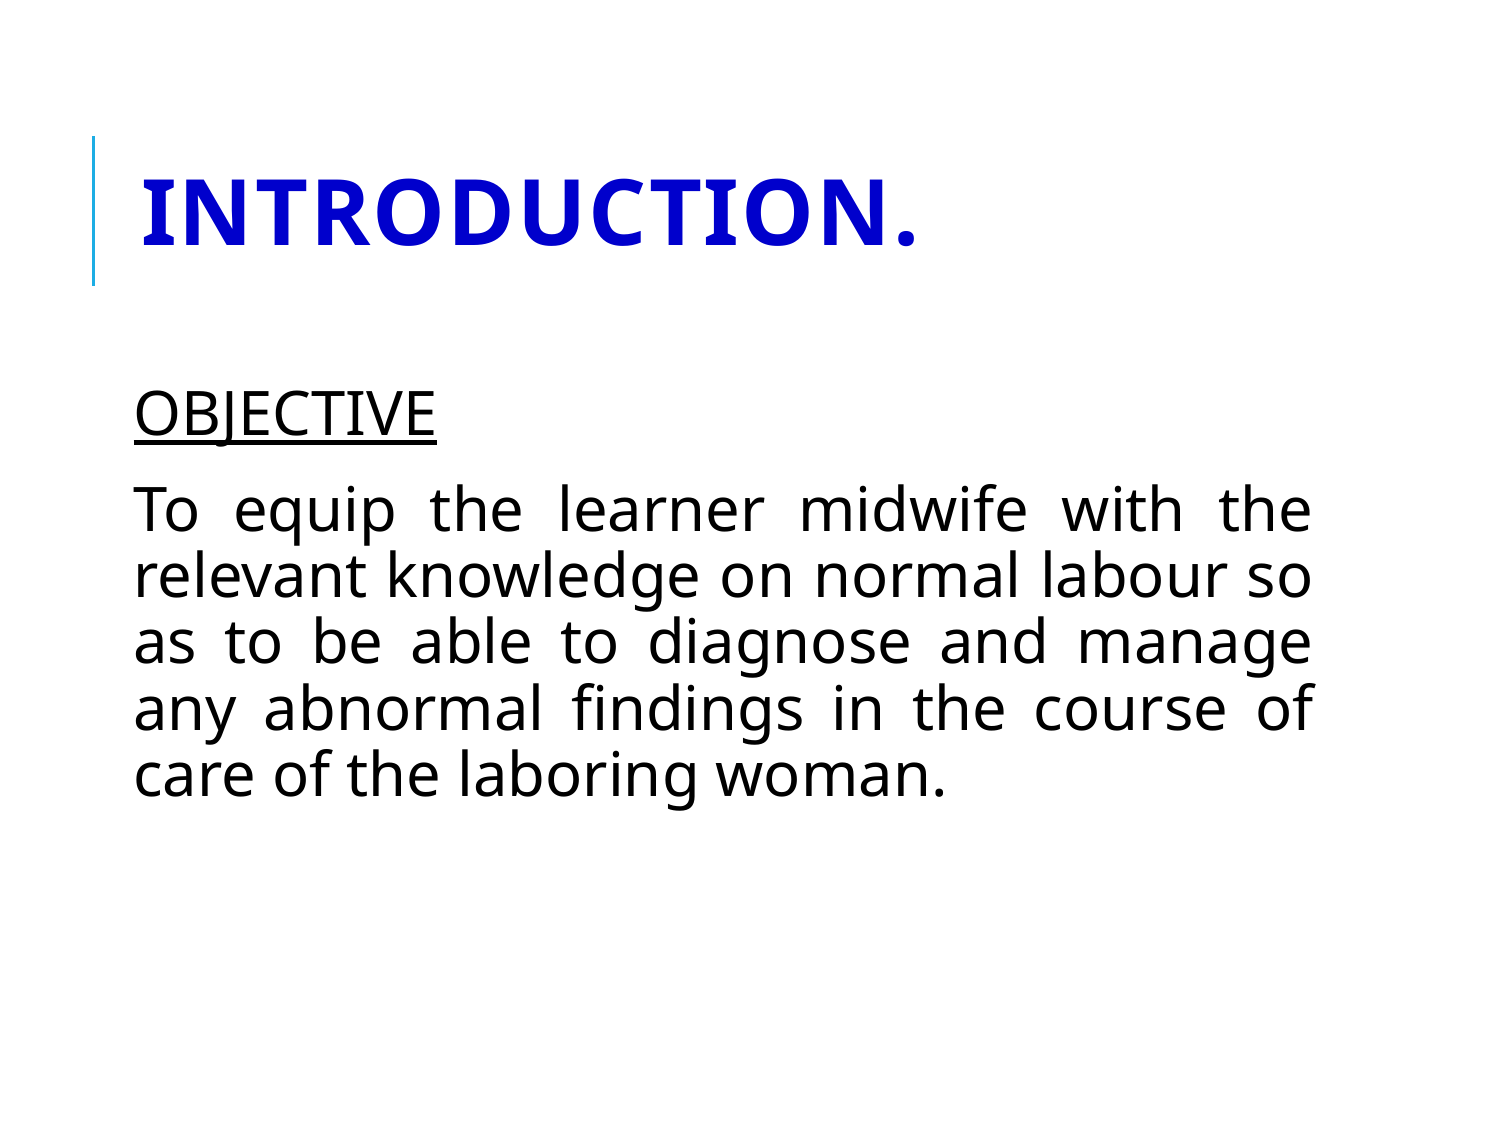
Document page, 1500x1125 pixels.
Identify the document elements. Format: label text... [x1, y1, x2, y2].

list OBJECTIVE To equip the learner midwife with the relevant knowledge on normal labour so as to be able to diagnose and manage any abnormal findings in the course of care of the laboring woman. [126, 375, 1322, 1035]
title INTRODUCTION. [126, 96, 1322, 342]
